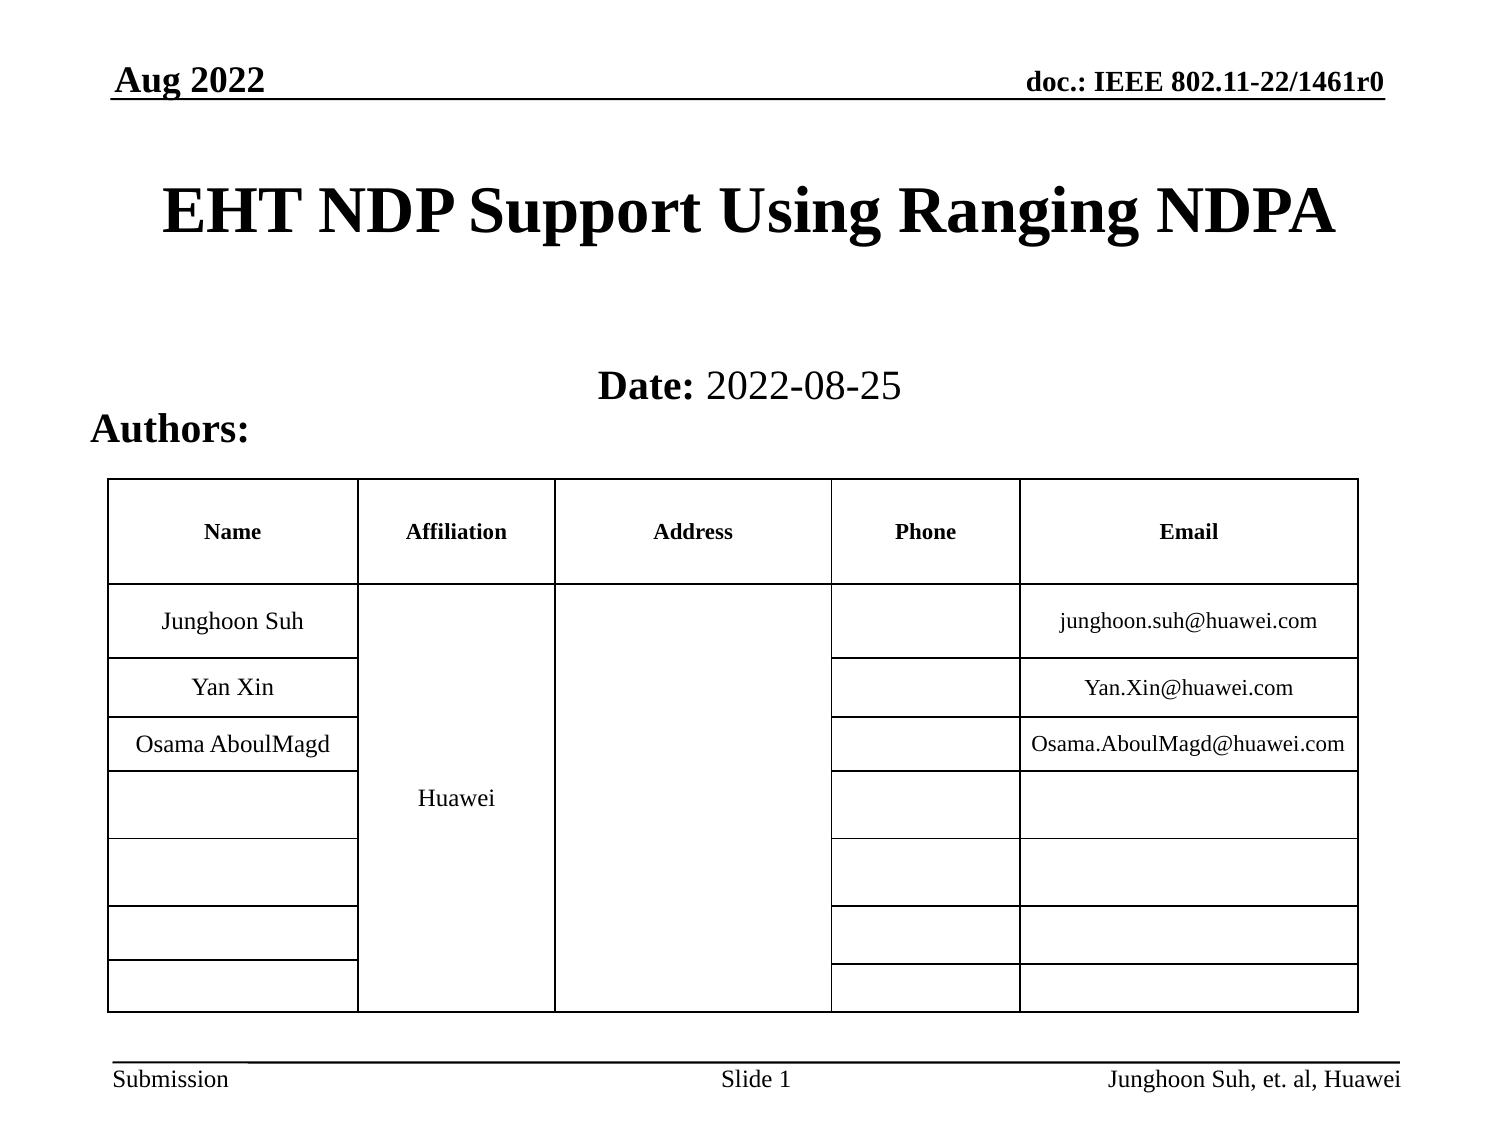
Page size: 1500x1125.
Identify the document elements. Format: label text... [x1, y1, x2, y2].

table_cell [832, 907, 1019, 963]
table_cell [1021, 772, 1357, 838]
table_cell Osama AboulMagd [109, 718, 357, 770]
table_cell [1021, 907, 1357, 963]
table_cell Osama.AboulMagd@huawei.com [1021, 718, 1357, 770]
table_cell [832, 839, 1019, 905]
table_cell [832, 965, 1019, 1011]
table_cell [109, 839, 357, 905]
table_cell Yan.Xin@huawei.com [1021, 659, 1357, 716]
title EHT NDP Support Using Ranging NDPA [24, 112, 1475, 300]
table_cell [832, 659, 1019, 716]
table_cell [109, 961, 357, 1011]
table_cell Yan Xin [109, 659, 357, 716]
table_cell [109, 907, 357, 959]
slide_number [114, 54, 274, 101]
footer Junghoon Suh, et. al, Huawei [1104, 1061, 1402, 1093]
table_cell [1021, 839, 1357, 905]
table_cell [832, 585, 1019, 657]
table_cell [1021, 965, 1357, 1011]
table_cell [556, 585, 831, 1011]
table_header Phone [832, 480, 1019, 583]
table_cell [832, 772, 1019, 838]
table_cell junghoon.suh@huawei.com [1021, 585, 1357, 657]
table_cell [832, 718, 1019, 770]
table_header Email [1021, 480, 1357, 583]
table_cell Huawei [359, 585, 554, 1011]
list Date: 2022-08-25 [112, 350, 1388, 413]
table_cell Junghoon Suh [109, 585, 357, 657]
table_header Address [556, 480, 831, 583]
table_header Name [109, 480, 357, 583]
table_cell [109, 772, 357, 838]
slide_number Slide 1 [712, 1061, 800, 1093]
table_header Affiliation [359, 480, 554, 583]
text_box Authors: [74, 393, 313, 457]
